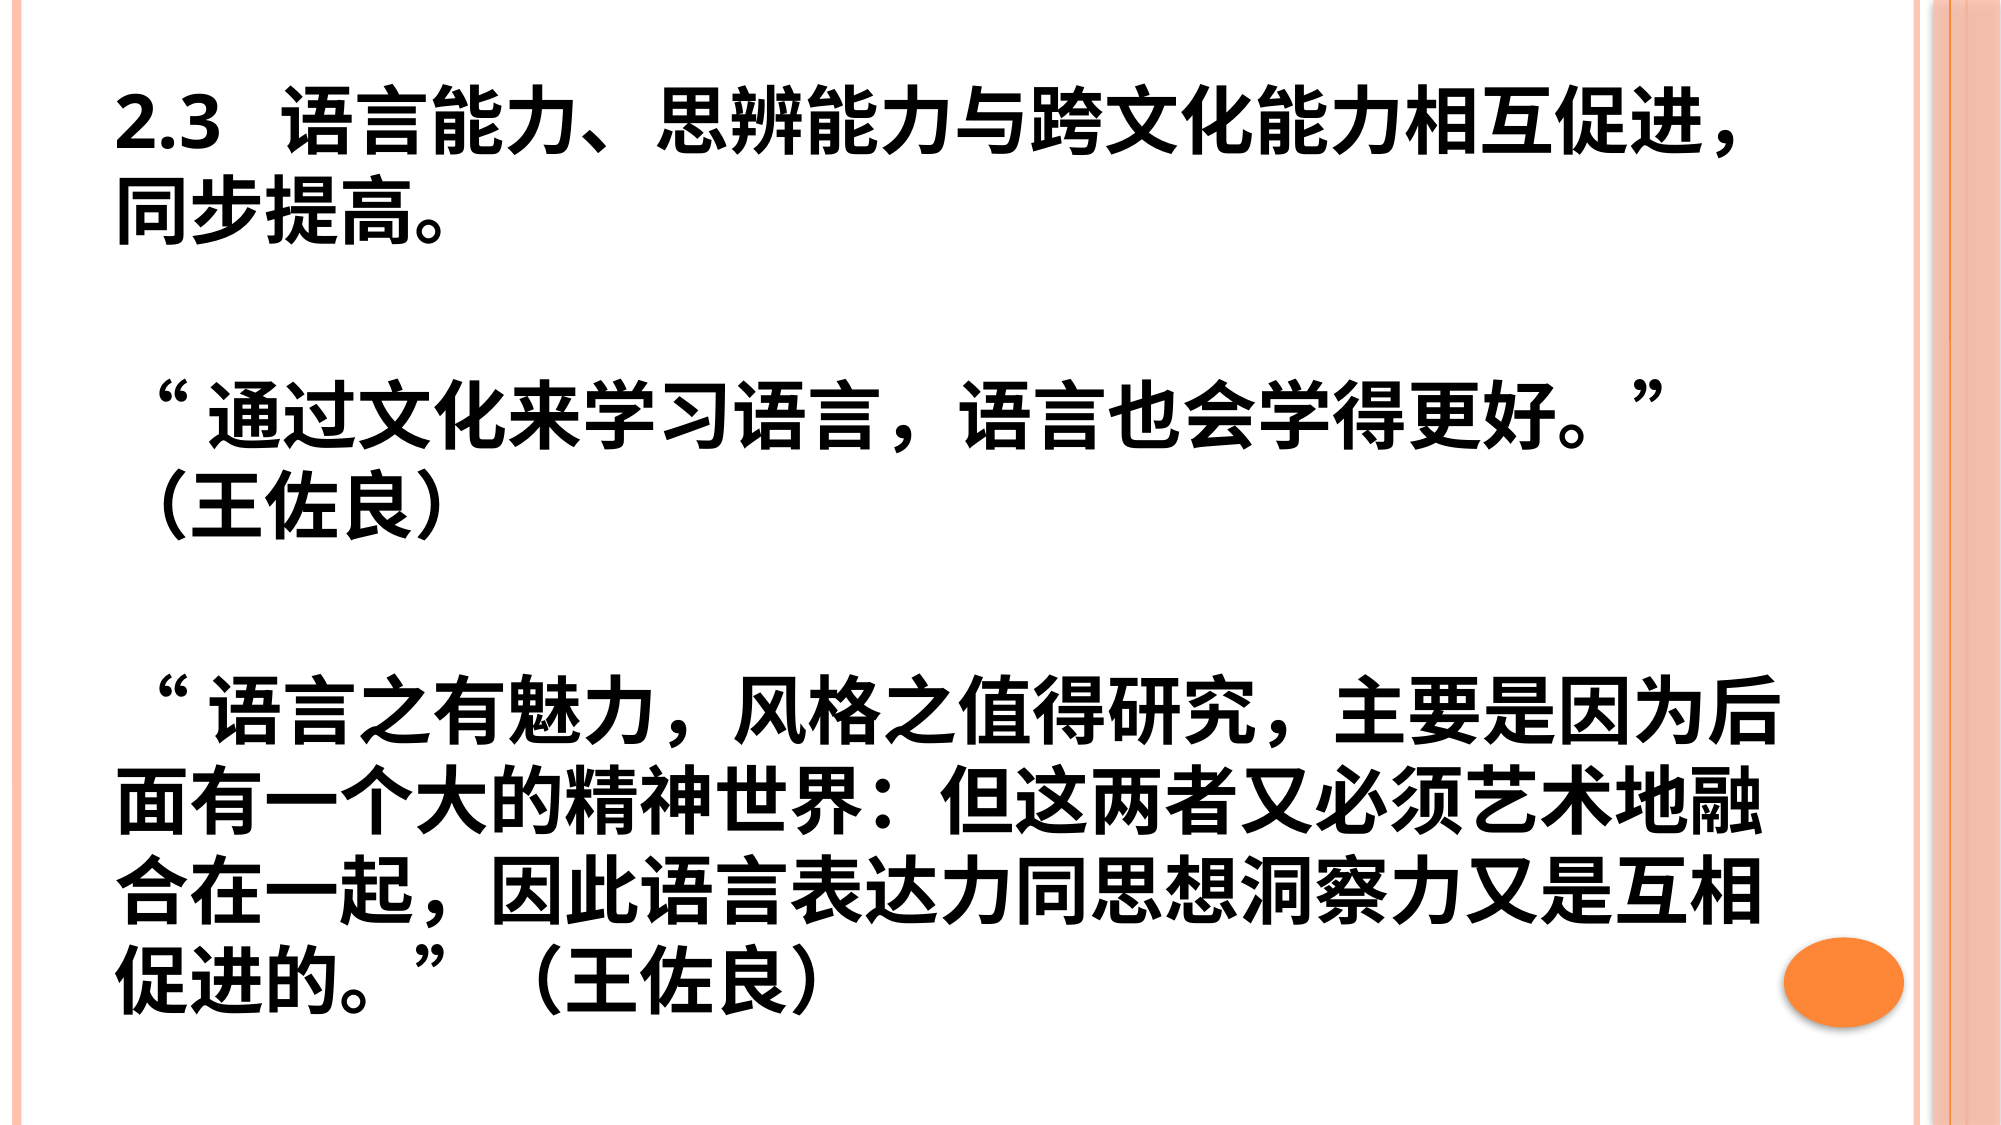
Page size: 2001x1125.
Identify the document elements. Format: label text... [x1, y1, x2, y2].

list 2.3 语言能力、思辨能力与跨文化能力相互促进，同步提高。 “通过文化来学习语言，语言也会学得更好。”（王佐良） “语言之有魅力，风格之值得研究，主要是因为后面有一个大的精神世界：但这两者又必须艺术地融合在一起，因此语言表达力同思想洞察力又是互相促进的。”（王佐良） [99, 66, 1827, 980]
